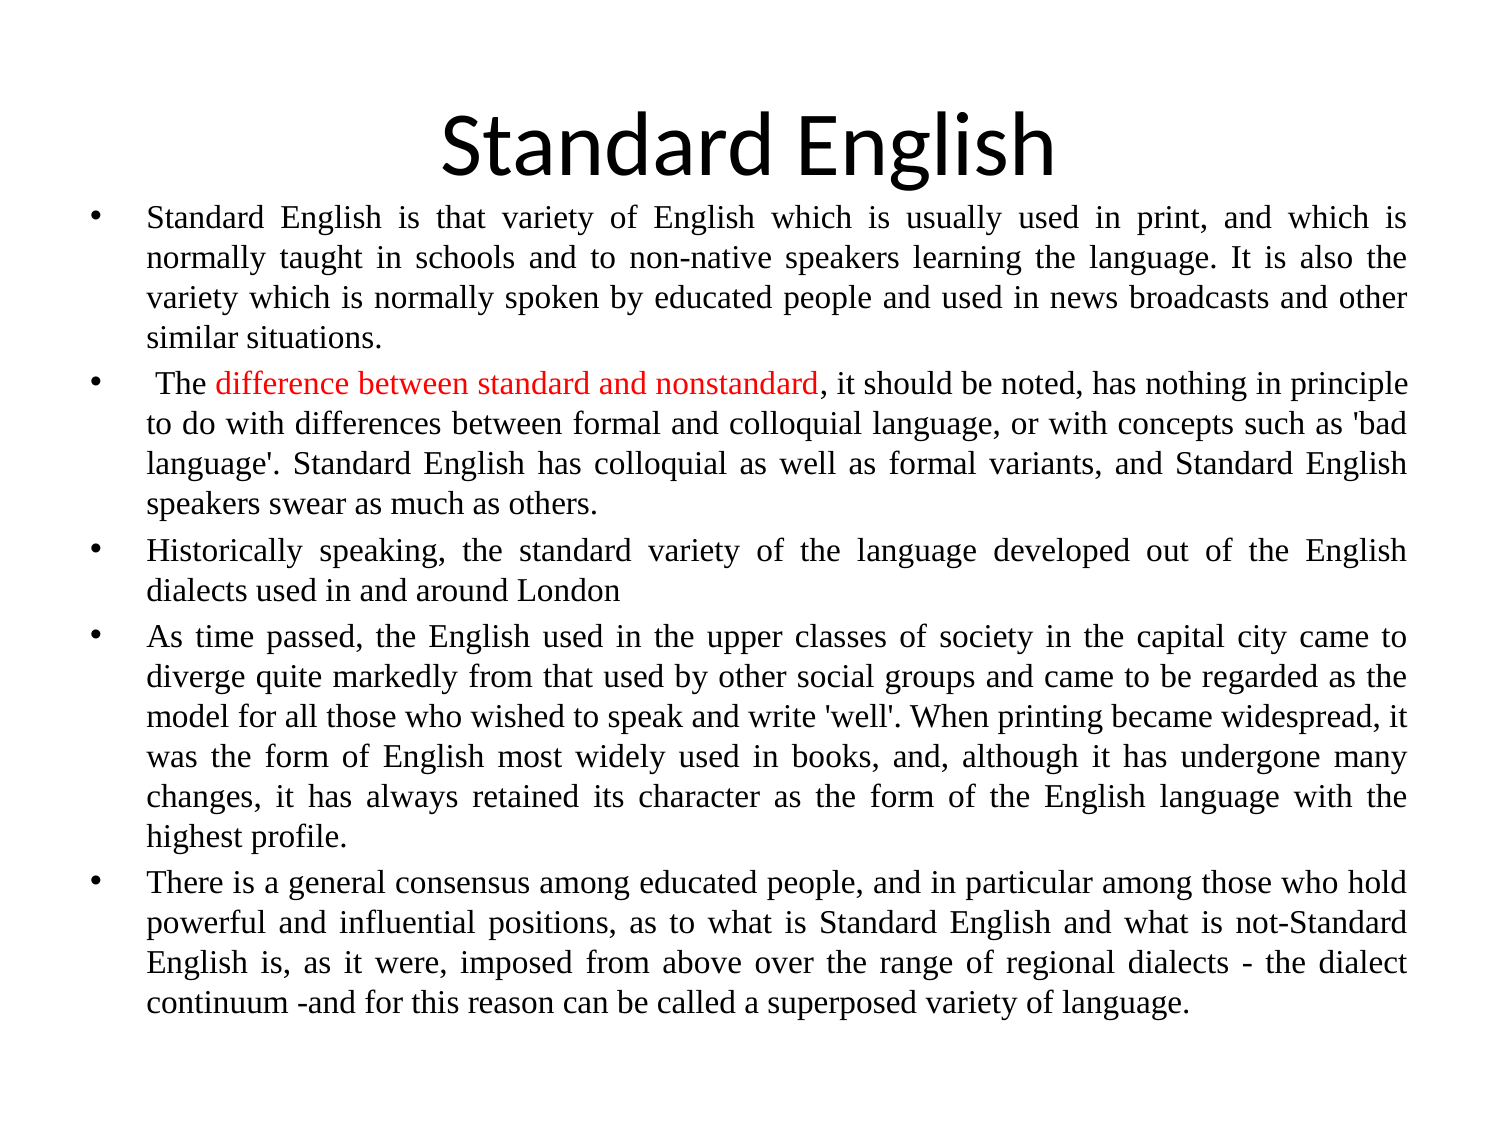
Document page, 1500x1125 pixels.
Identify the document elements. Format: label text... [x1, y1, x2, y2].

list Standard English is that variety of English which is usually used in print, and which is normally taught in schools and to non-native speakers learning the language. It is also the variety which is normally spoken by educated people and used in news broadcasts and other similar situations. The difference between standard and nonstandard, it should be noted, has nothing in principle to do with differences between formal and colloquial language, or with concepts such as 'bad language'. Standard English has colloquial as well as formal variants, and Standard English speakers swear as much as others. Historically speaking, the standard variety of the language developed out of the English dialects used in and around London As time passed, the English used in the upper classes of society in the capital city came to diverge quite markedly from that used by other social groups and came to be regarded as the model for all those who wished to speak and write 'well'. When printing became widespread, it was the form of English most widely used in books, and, although it has undergone many changes, it has always retained its character as the form of the English language with the highest profile. There is a general consensus among educated people, and in particular among those who hold powerful and influential positions, as to what is Standard English and what is not-Standard English is, as it were, imposed from above over the range of regional dialects - the dialect continuum -and for this reason can be called a superposed variety of language. [75, 187, 1425, 1005]
title Standard English [75, 45, 1425, 187]
